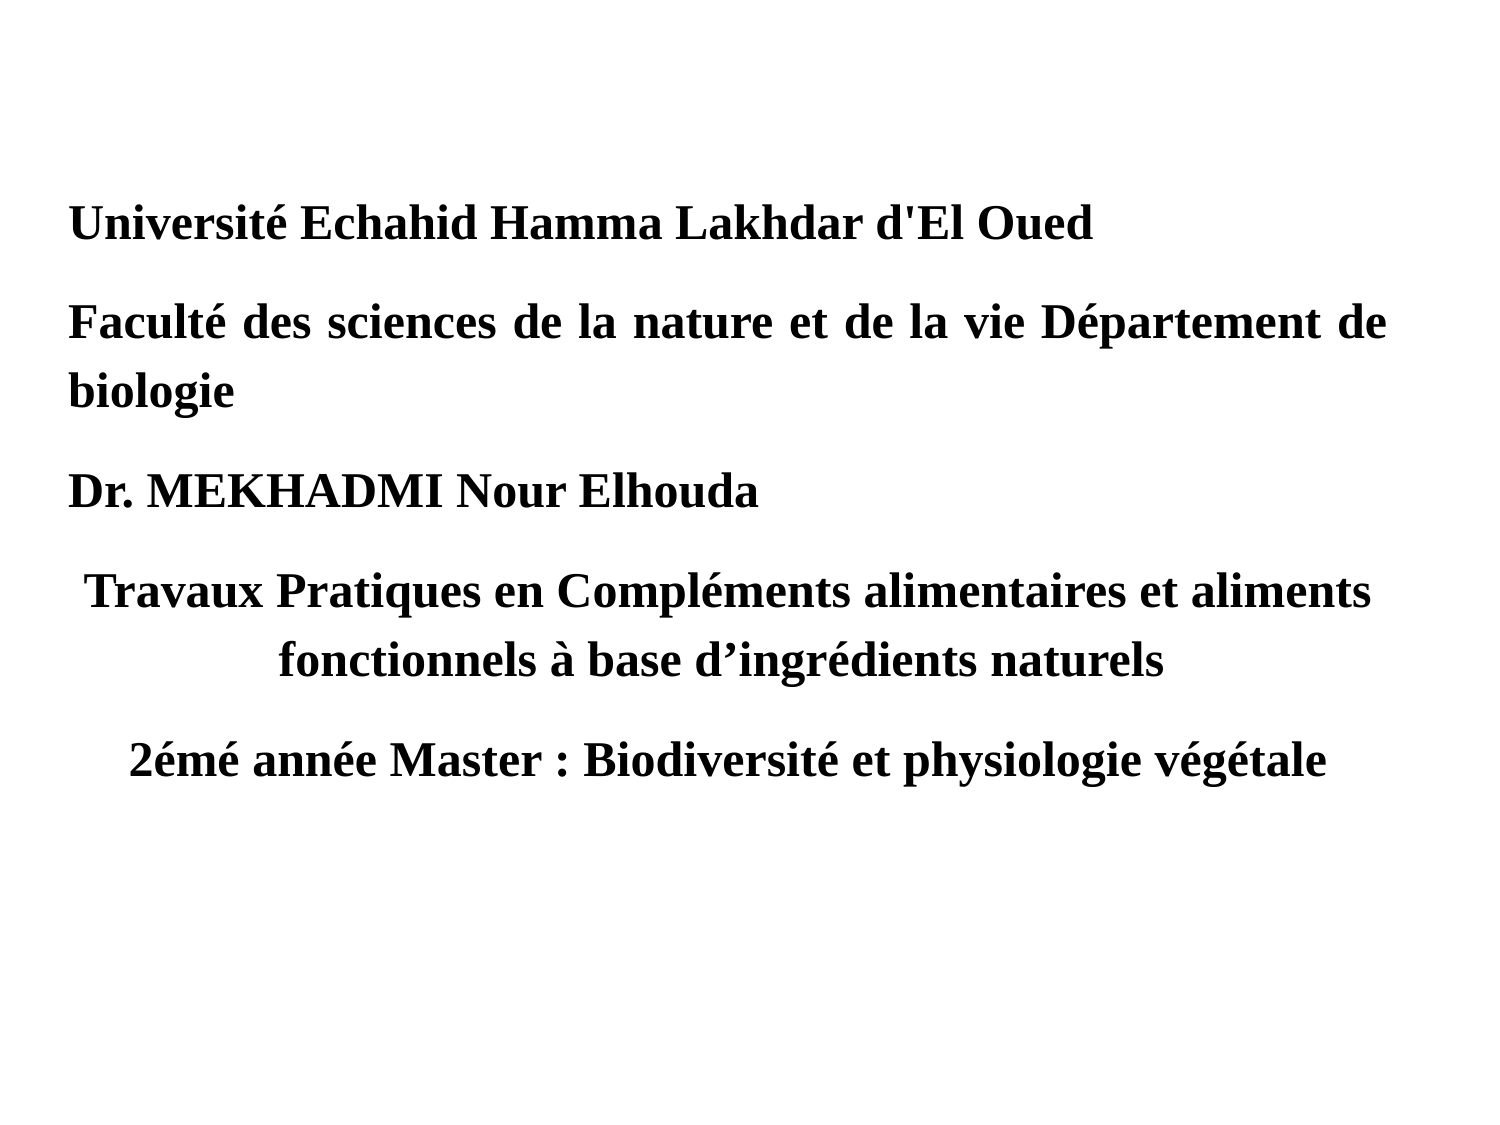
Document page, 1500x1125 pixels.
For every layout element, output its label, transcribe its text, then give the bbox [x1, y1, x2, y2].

list Université Echahid Hamma Lakhdar d'El Oued Faculté des sciences de la nature et de la vie Département de biologie Dr. MEKHADMI Nour Elhouda Travaux Pratiques en Compléments alimentaires et aliments fonctionnels à base d’ingrédients naturels 2émé année Master : Biodiversité et physiologie végétale [53, 172, 1404, 916]
